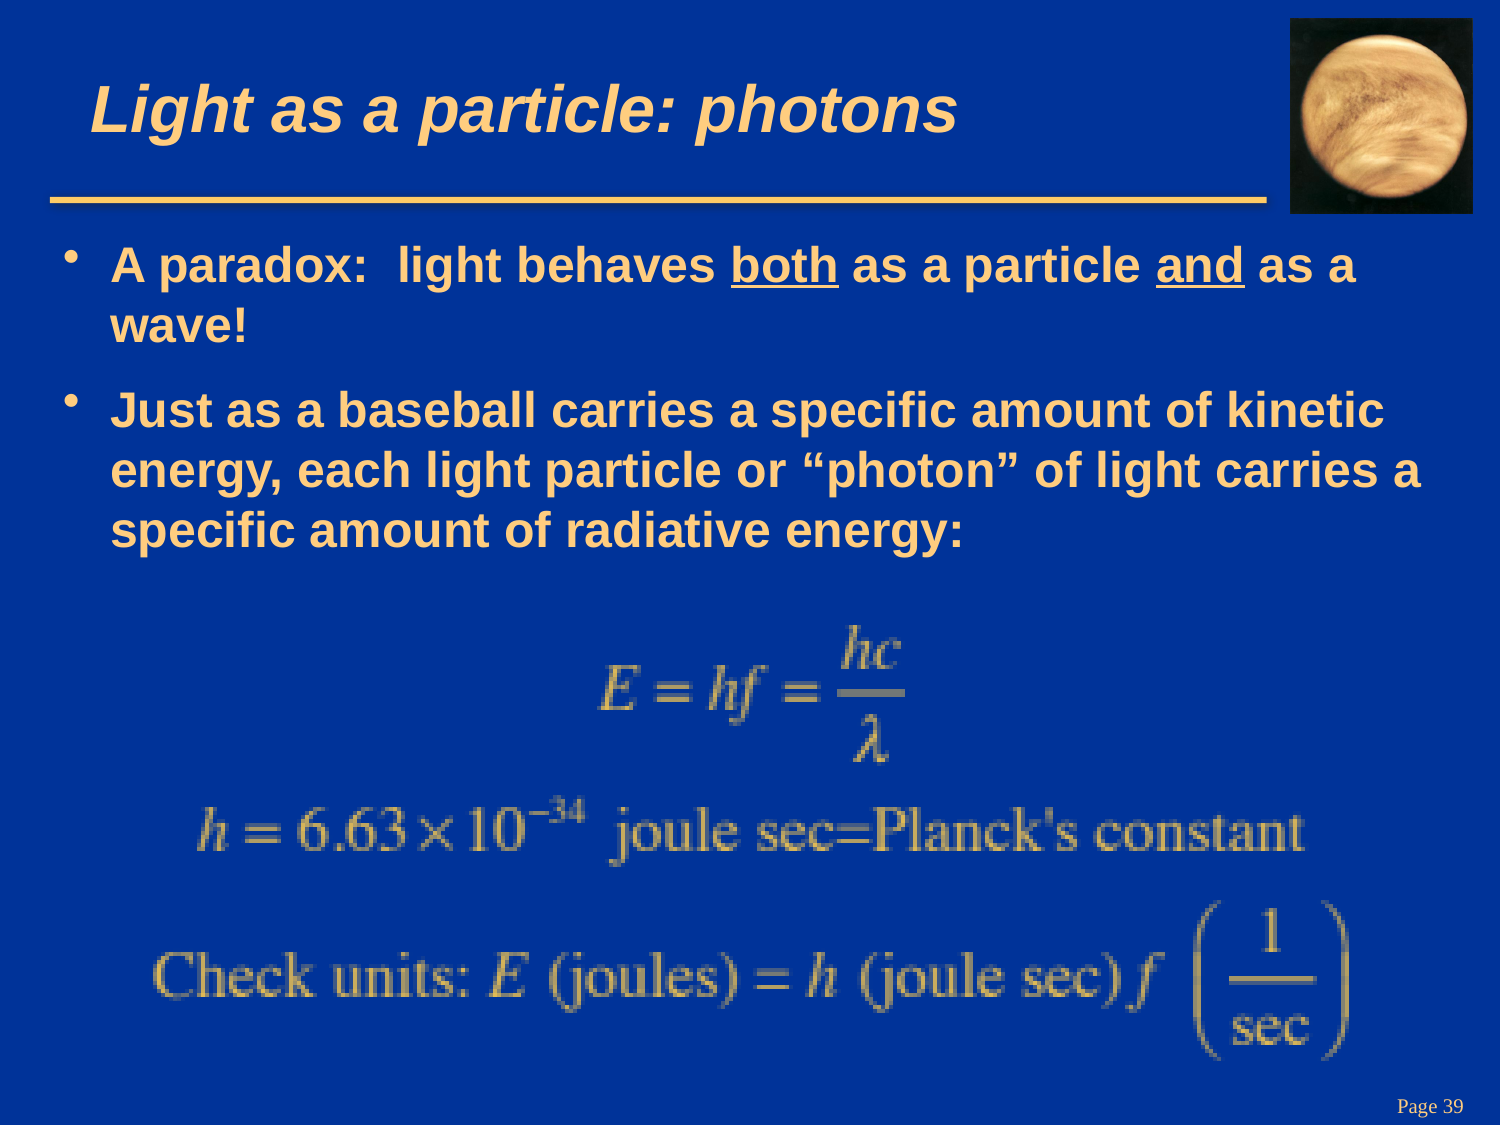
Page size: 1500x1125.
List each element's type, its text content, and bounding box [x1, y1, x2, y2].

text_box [145, 609, 1355, 1066]
picture [1290, 18, 1473, 214]
list A paradox: light behaves both as a particle and as a wave! Just as a baseball carries a specific amount of kinetic energy, each light particle or “photon” of light carries a specific amount of radiative energy: [47, 224, 1449, 1025]
title Light as a particle: photons [74, 0, 1251, 213]
